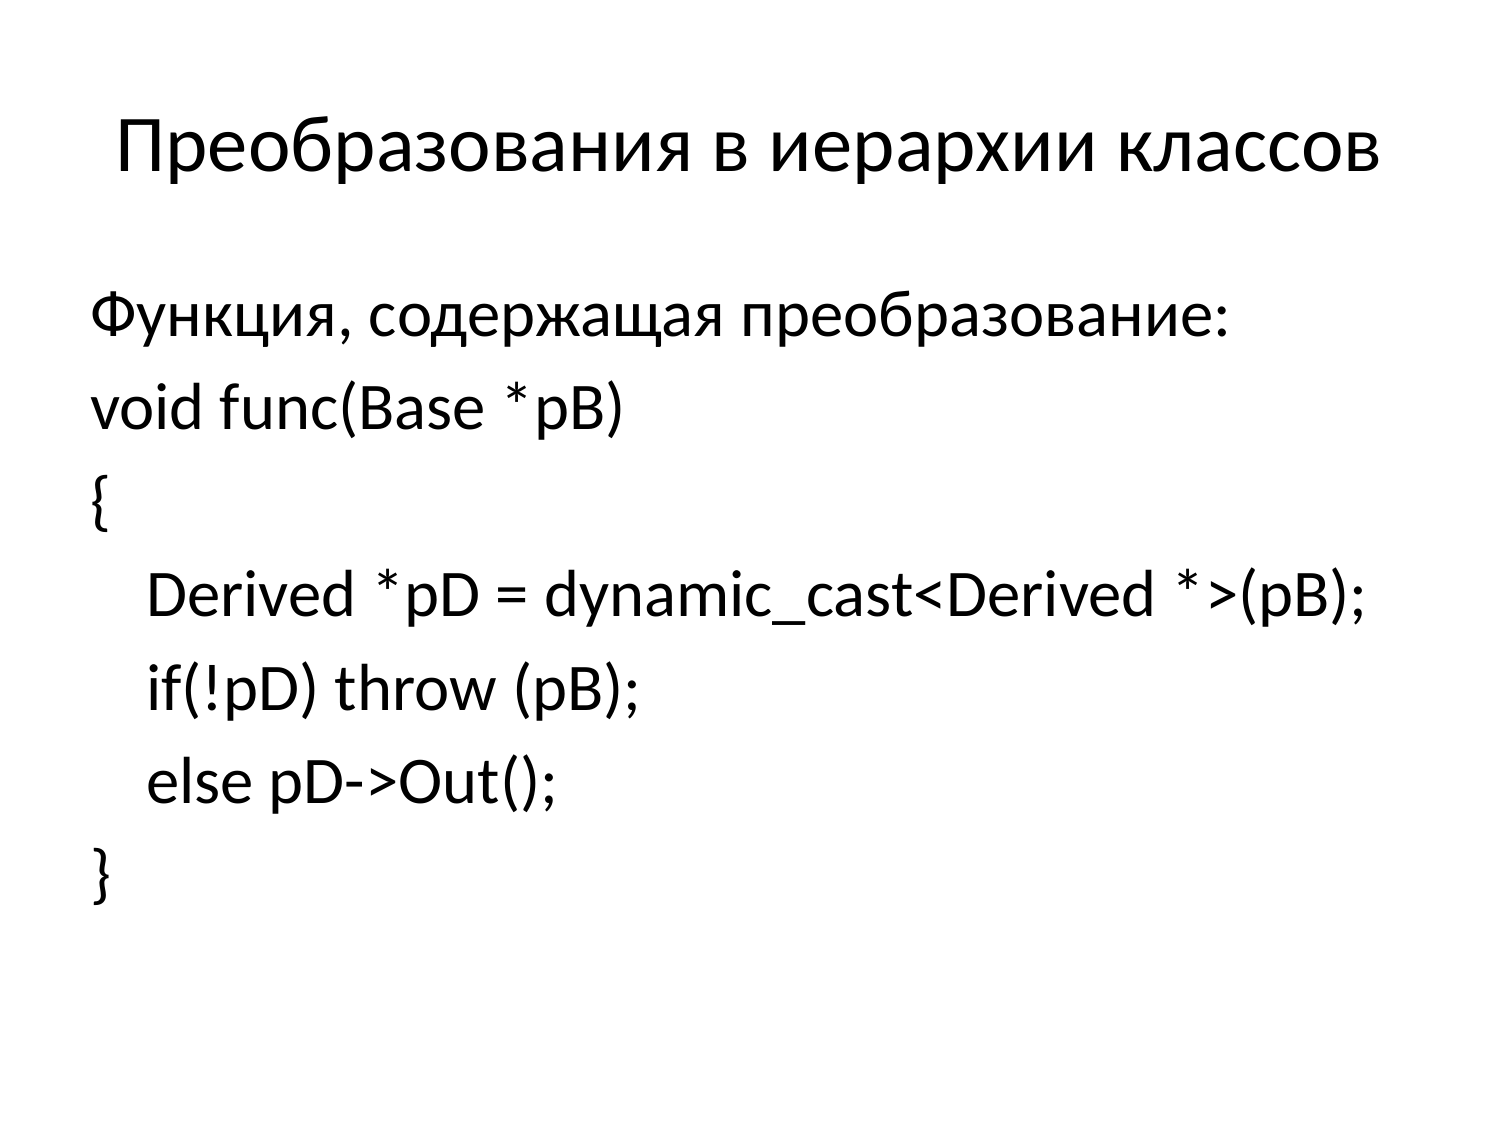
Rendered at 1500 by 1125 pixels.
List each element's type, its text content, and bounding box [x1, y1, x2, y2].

title Преобразования в иерархии классов [75, 45, 1425, 233]
list Функция, содержащая преобразование: void func(Base *pB) { Derived *pD = dynamic_cast<Derived *>(pB); if(!pD) throw (pB); else pD->Out(); } [75, 262, 1425, 1005]
